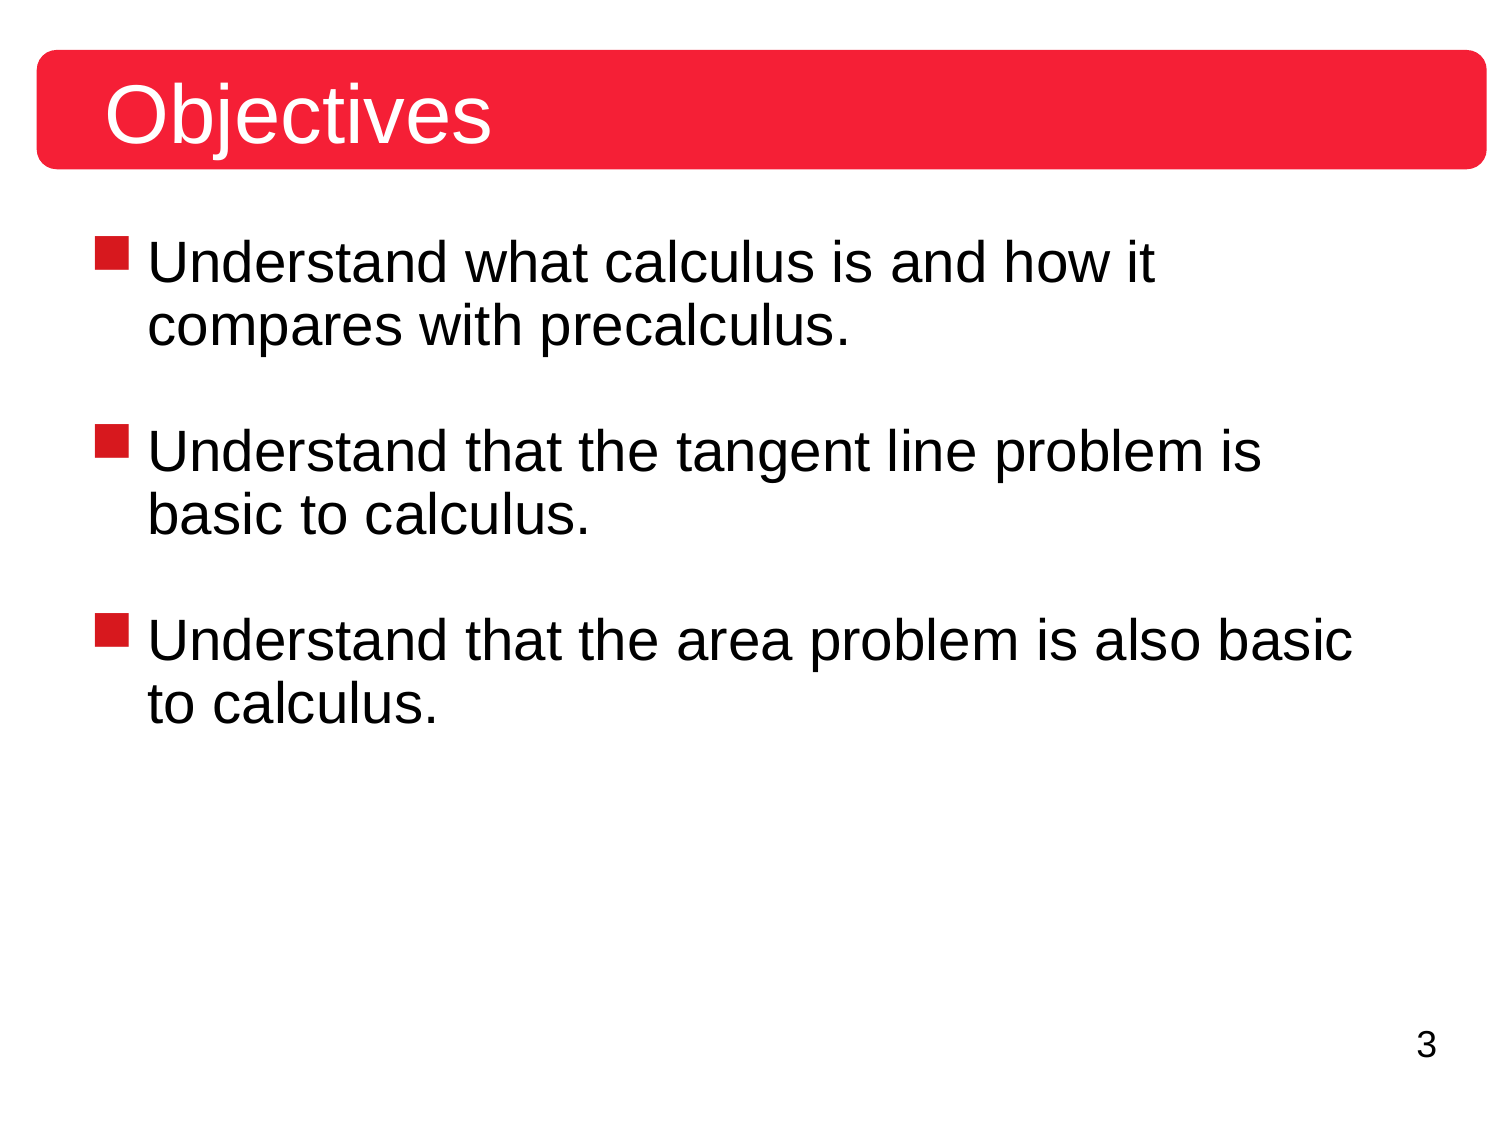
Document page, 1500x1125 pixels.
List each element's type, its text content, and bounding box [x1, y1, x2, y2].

list Understand what calculus is and how it compares with precalculus. Understand that the tangent line problem is basic to calculus. Understand that the area problem is also basic to calculus. [75, 224, 1425, 1087]
text_box Objectives [90, 52, 1454, 168]
